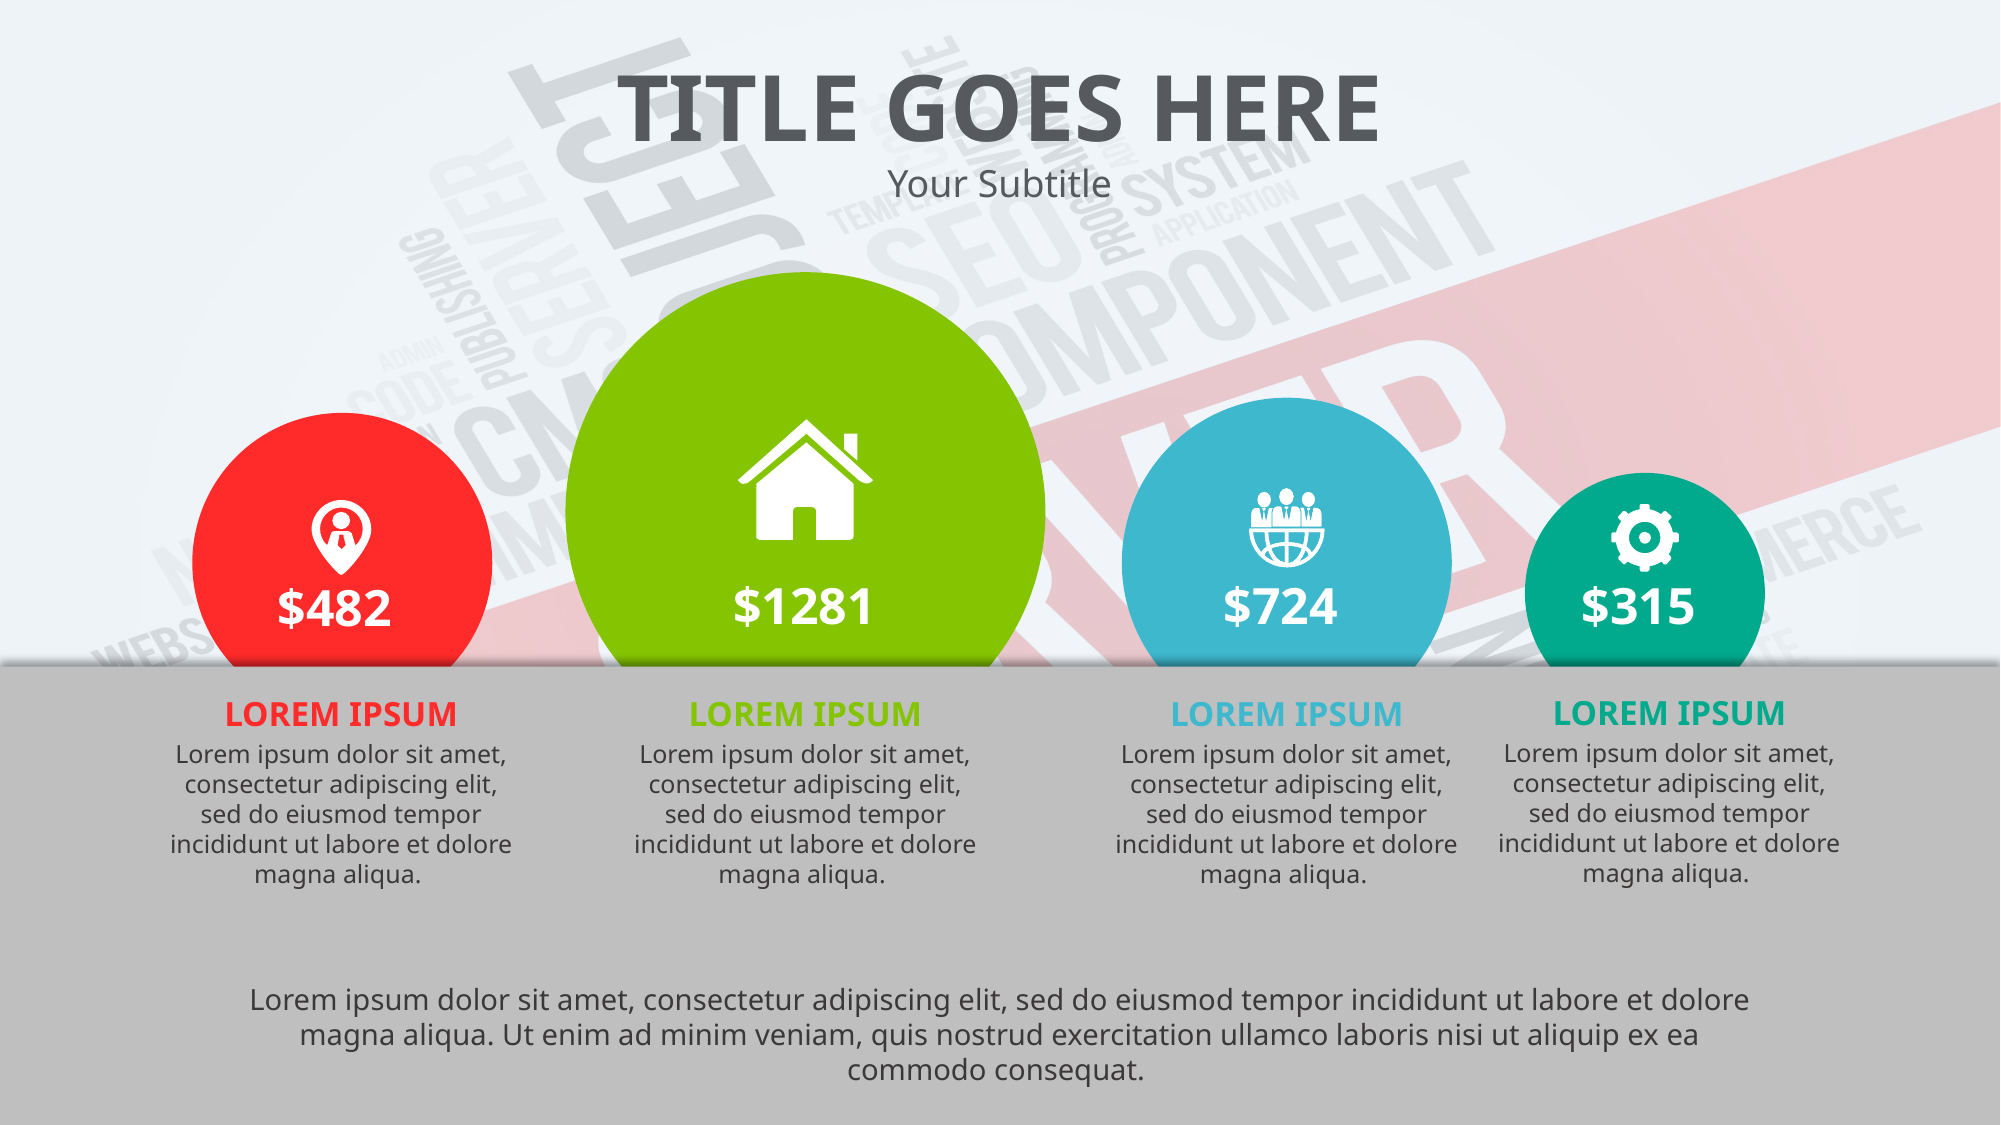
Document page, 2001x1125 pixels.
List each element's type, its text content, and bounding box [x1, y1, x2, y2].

text_box [564, 271, 1047, 655]
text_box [1249, 488, 1325, 568]
text_box [191, 411, 494, 655]
text_box [1523, 471, 1766, 655]
text_box $482 [263, 569, 420, 645]
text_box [311, 499, 372, 575]
text_box $724 [1208, 567, 1365, 642]
text_box [1611, 504, 1679, 567]
text_box $1281 [718, 567, 893, 642]
text_box Lorem ipsum dolor sit amet, consectetur adipiscing elit, sed do eiusmod tempor incididunt ut labore et dolore magna aliqua. Ut enim ad minim veniam, quis nostrud exercitation ullamco laboris nisi ut aliquip ex ea commodo consequat. [229, 974, 1771, 1094]
text_box [737, 419, 873, 484]
text_box LOREM IPSUM Lorem ipsum dolor sit amet, consectetur adipiscing elit, sed do eiusmod tempor incididunt ut labore et dolore magna aliqua. [1481, 685, 1857, 895]
text_box TITLE GOES HERE Your Subtitle [548, 42, 1452, 212]
text_box $315 [1566, 567, 1723, 642]
text_box [756, 442, 854, 540]
text_box LOREM IPSUM Lorem ipsum dolor sit amet, consectetur adipiscing elit, sed do eiusmod tempor incididunt ut labore et dolore magna aliqua. [617, 686, 993, 896]
text_box [1120, 396, 1453, 655]
text_box LOREM IPSUM Lorem ipsum dolor sit amet, consectetur adipiscing elit, sed do eiusmod tempor incididunt ut labore et dolore magna aliqua. [153, 686, 529, 896]
text_box LOREM IPSUM Lorem ipsum dolor sit amet, consectetur adipiscing elit, sed do eiusmod tempor incididunt ut labore et dolore magna aliqua. [1099, 686, 1475, 896]
text_box [0, 666, 2000, 1125]
